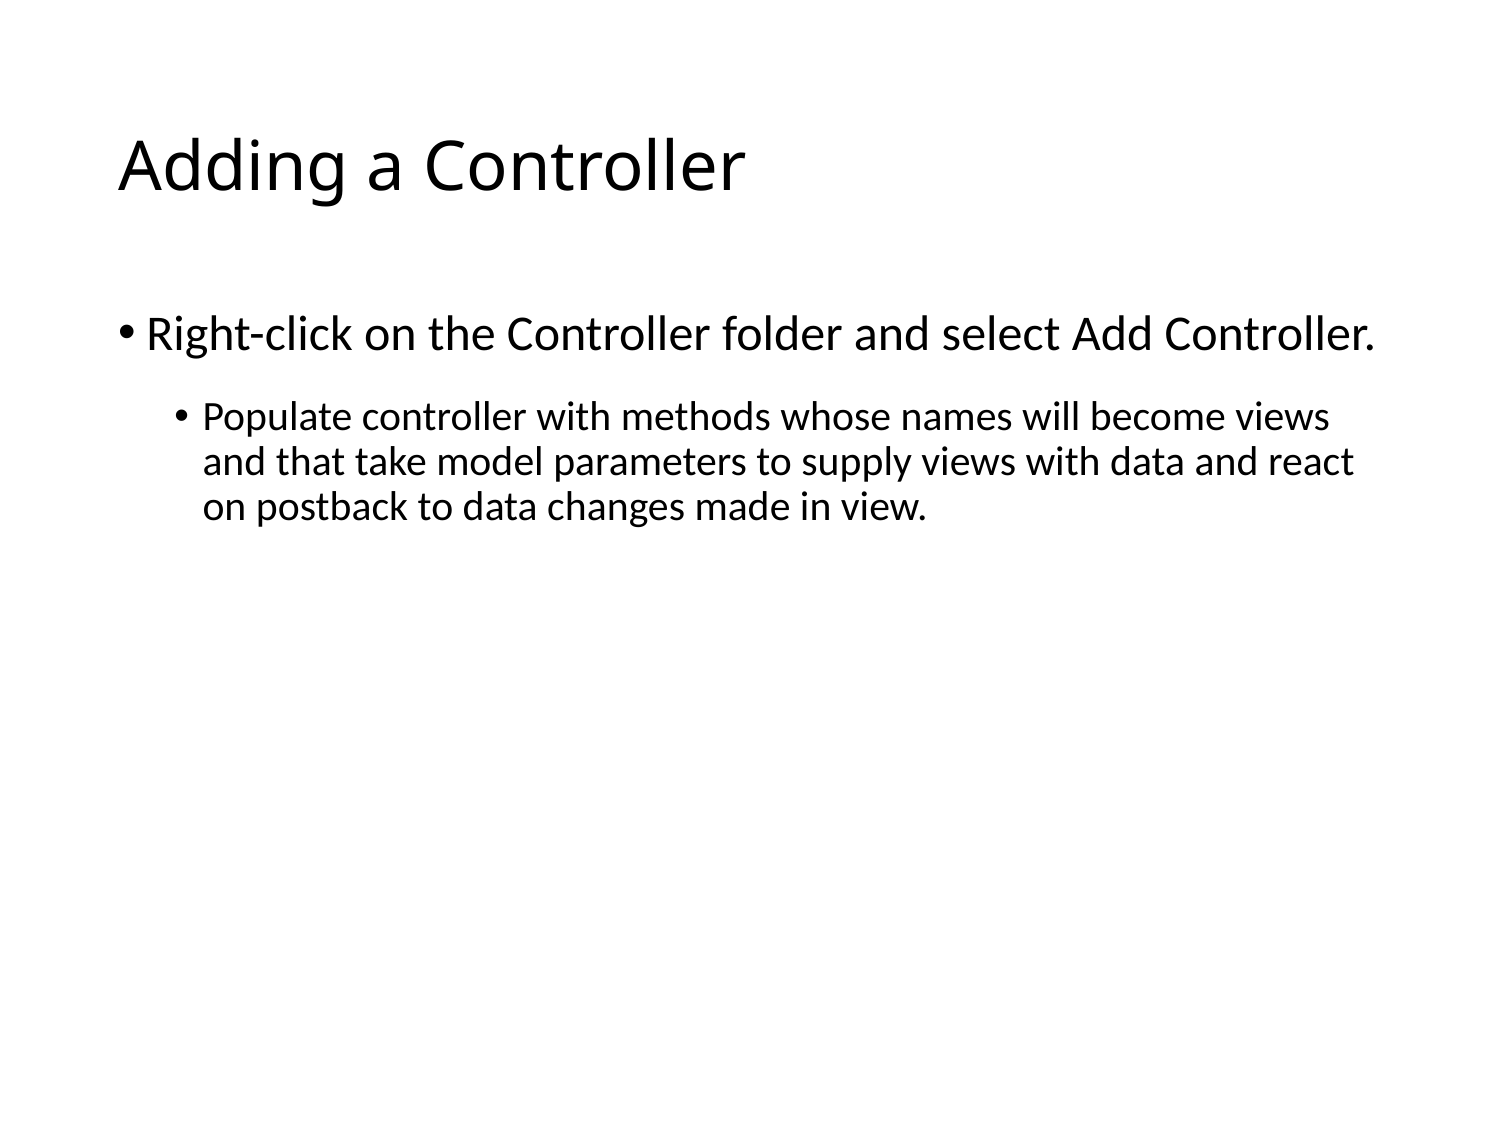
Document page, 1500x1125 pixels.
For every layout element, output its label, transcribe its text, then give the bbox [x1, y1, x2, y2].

title Adding a Controller [103, 59, 1397, 278]
list Right-click on the Controller folder and select Add Controller. Populate controller with methods whose names will become views and that take model parameters to supply views with data and react on postback to data changes made in view. [103, 299, 1397, 1014]
